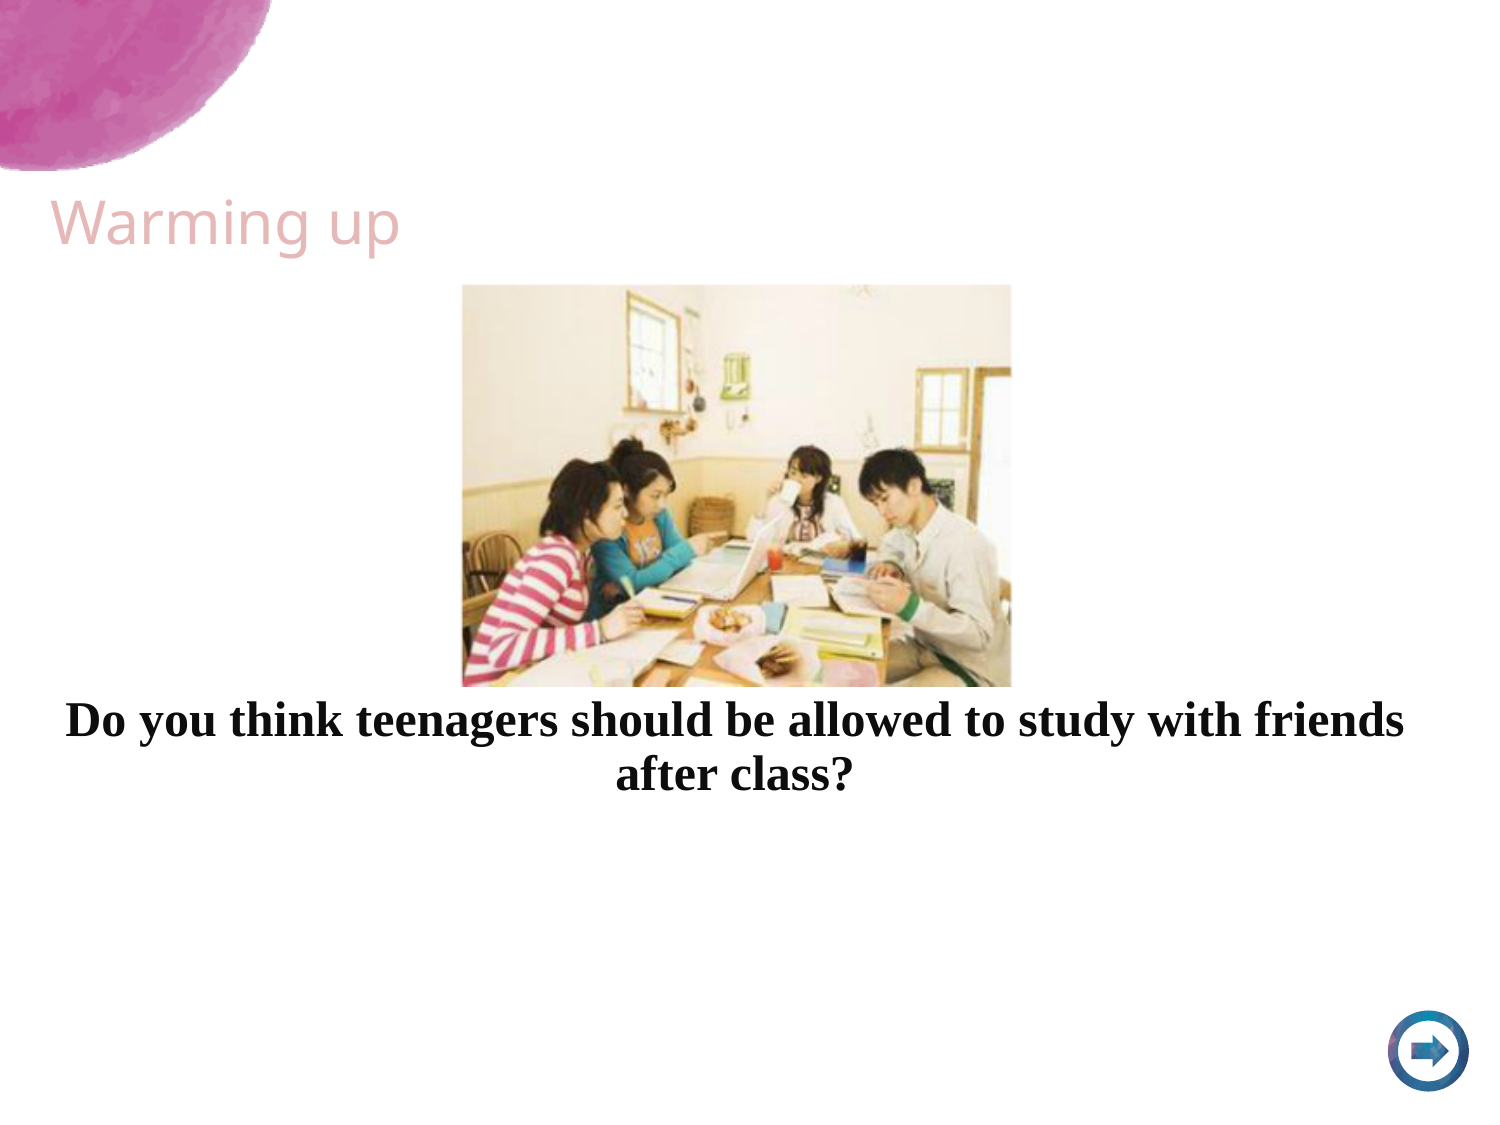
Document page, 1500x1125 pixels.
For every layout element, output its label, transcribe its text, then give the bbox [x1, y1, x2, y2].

picture [456, 278, 1014, 687]
title Warming up [0, 163, 453, 286]
picture [1387, 1010, 1469, 1092]
subtitle Do you think teenagers should be allowed to study with friends after class? [47, 686, 1423, 804]
picture [0, 0, 278, 163]
